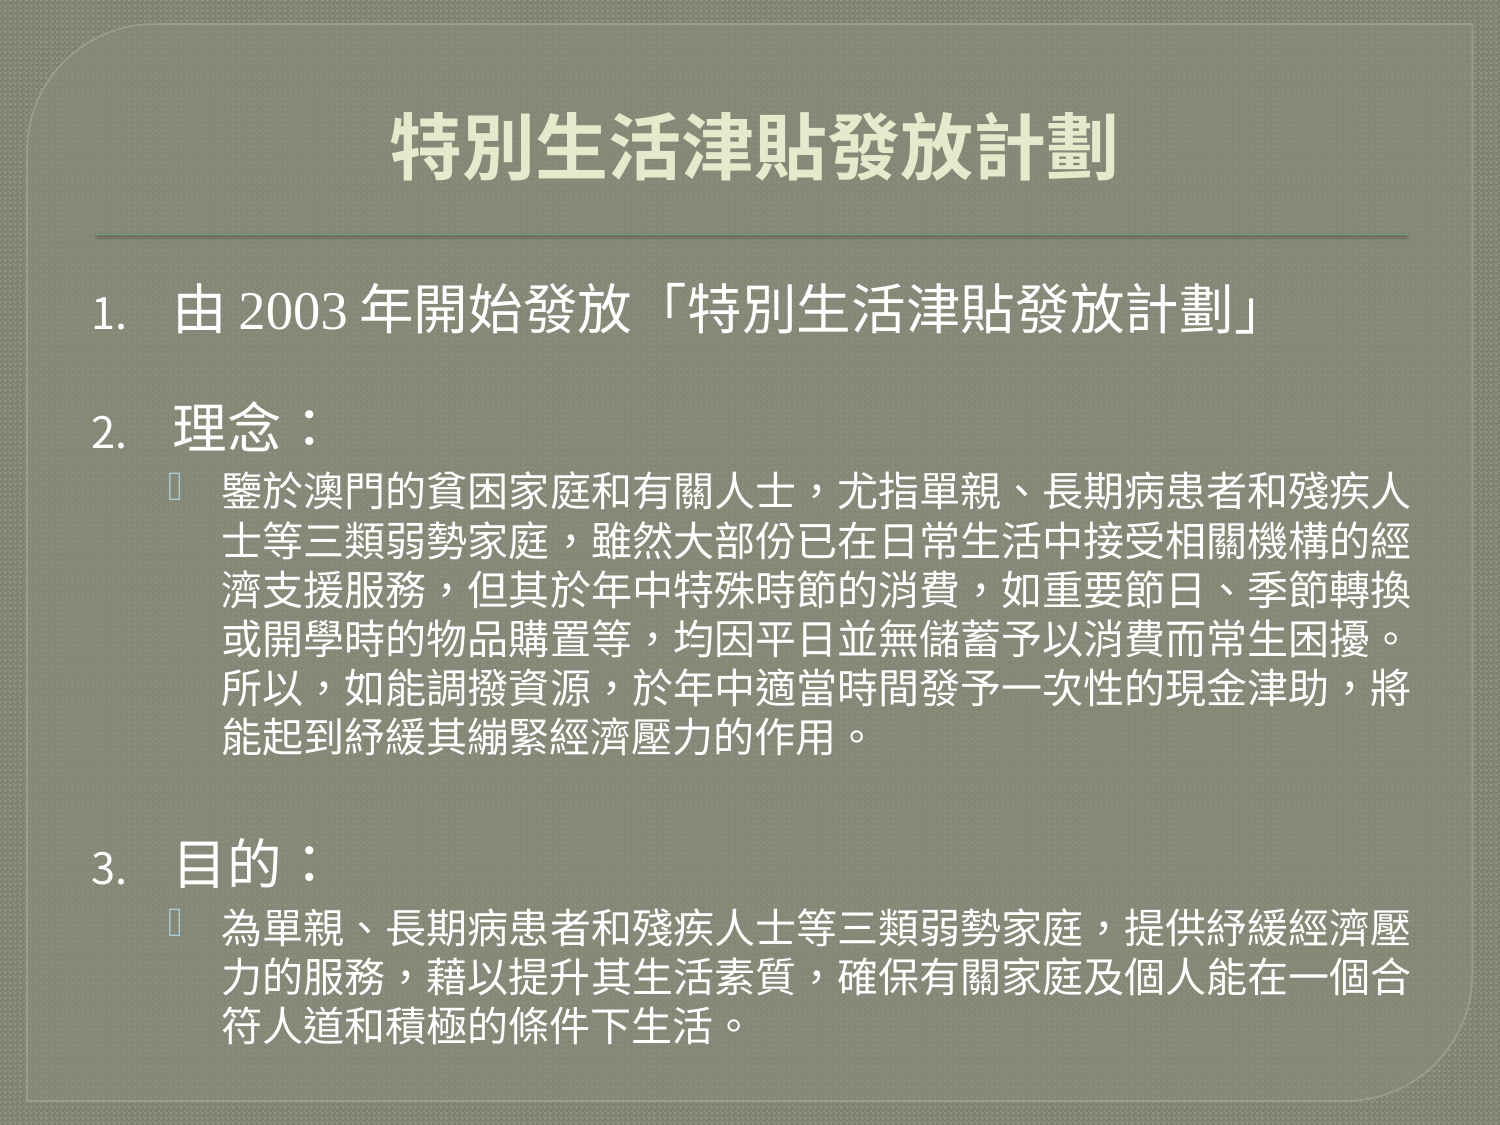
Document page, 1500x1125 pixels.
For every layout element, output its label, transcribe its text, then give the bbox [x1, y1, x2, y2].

list 由2003年開始發放「特別生活津貼發放計劃」 理念： 鑒於澳門的貧困家庭和有關人士，尤指單親、長期病患者和殘疾人士等三類弱勢家庭，雖然大部份已在日常生活中接受相關機構的經濟支援服務，但其於年中特殊時節的消費，如重要節日、季節轉換或開學時的物品購置等，均因平日並無儲蓄予以消費而常生困擾。所以，如能調撥資源，於年中適當時間發予一次性的現金津助，將能起到紓緩其繃緊經濟壓力的作用。 目的： 為單親、長期病患者和殘疾人士等三類弱勢家庭，提供紓緩經濟壓力的服務，藉以提升其生活素質，確保有關家庭及個人能在一個合符人道和積極的條件下生活。 [76, 267, 1427, 1071]
title 特別生活津貼發放計劃 [75, 80, 1425, 197]
